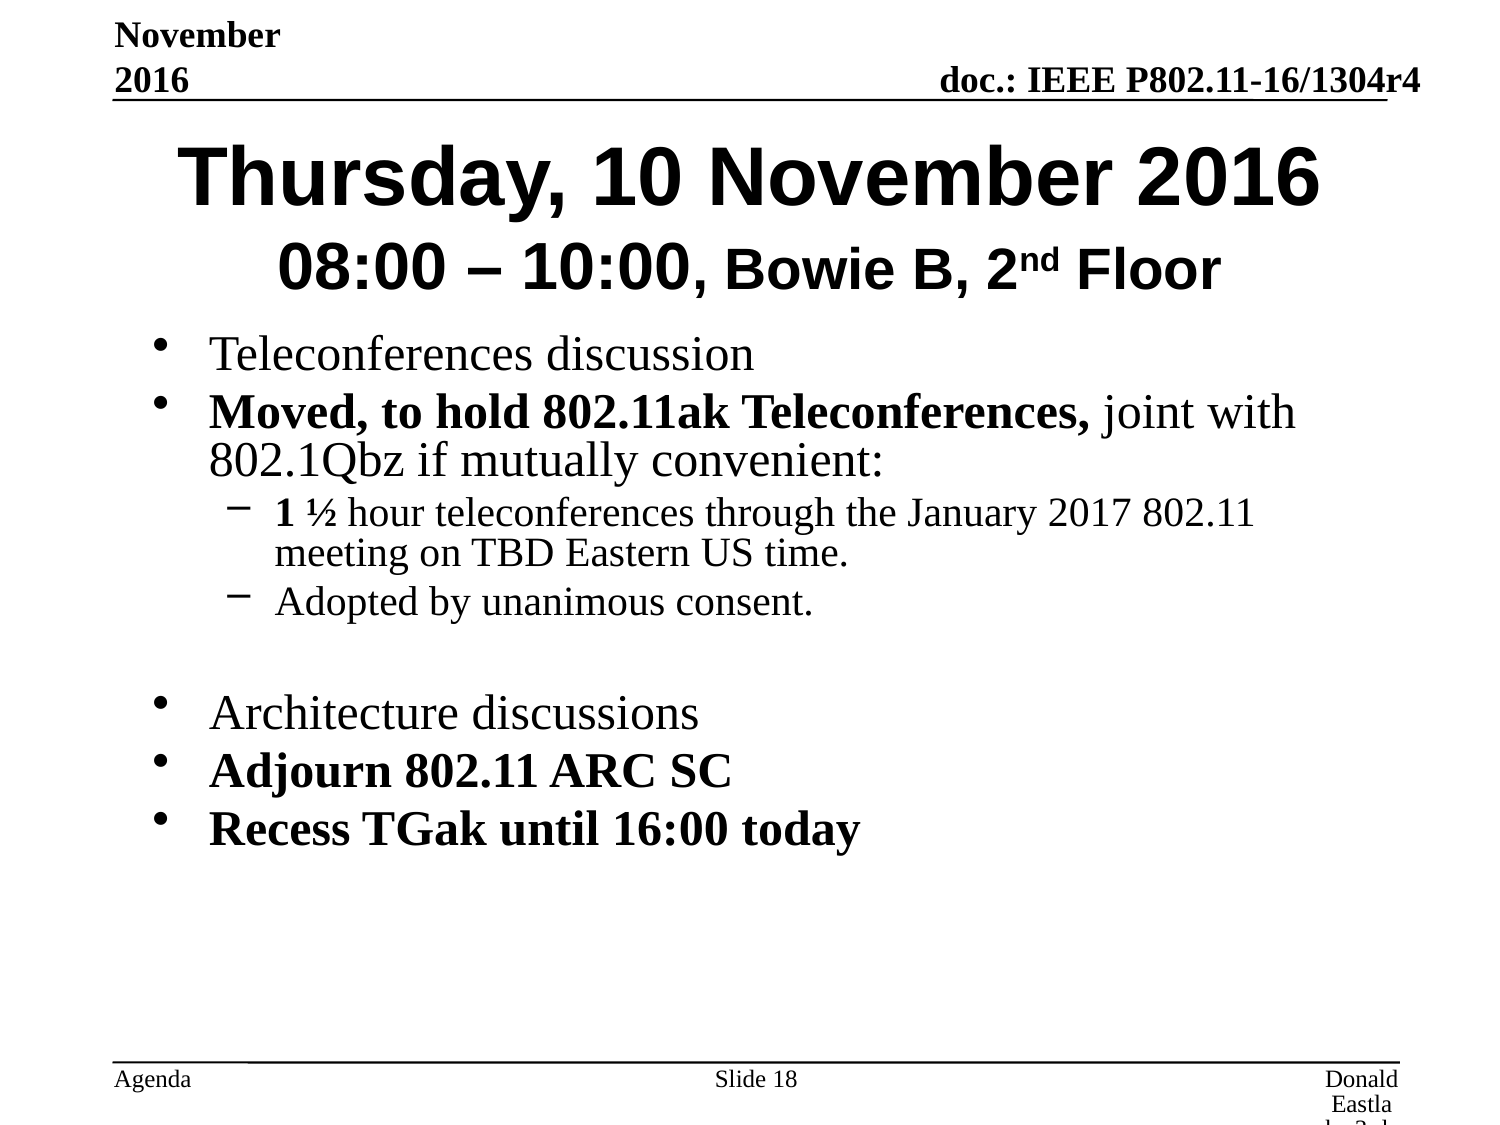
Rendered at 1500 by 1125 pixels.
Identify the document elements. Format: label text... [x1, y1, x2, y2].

footer Donald Eastlake 3rd, Huawei Technologies [1325, 1062, 1402, 1093]
slide_number Slide 18 [712, 1063, 800, 1093]
title Thursday, 10 November 2016 08:00 – 10:00, Bowie B, 2nd Floor [112, 112, 1388, 313]
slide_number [114, 54, 290, 100]
list Teleconferences discussion Moved, to hold 802.11ak Teleconferences, joint with 802.1Qbz if mutually convenient: 1 ½ hour teleconferences through the January 2017 802.11 meeting on TBD Eastern US time. Adopted by unanimous consent. Architecture discussions Adjourn 802.11 ARC SC Recess TGak until 16:00 today [137, 324, 1388, 1063]
